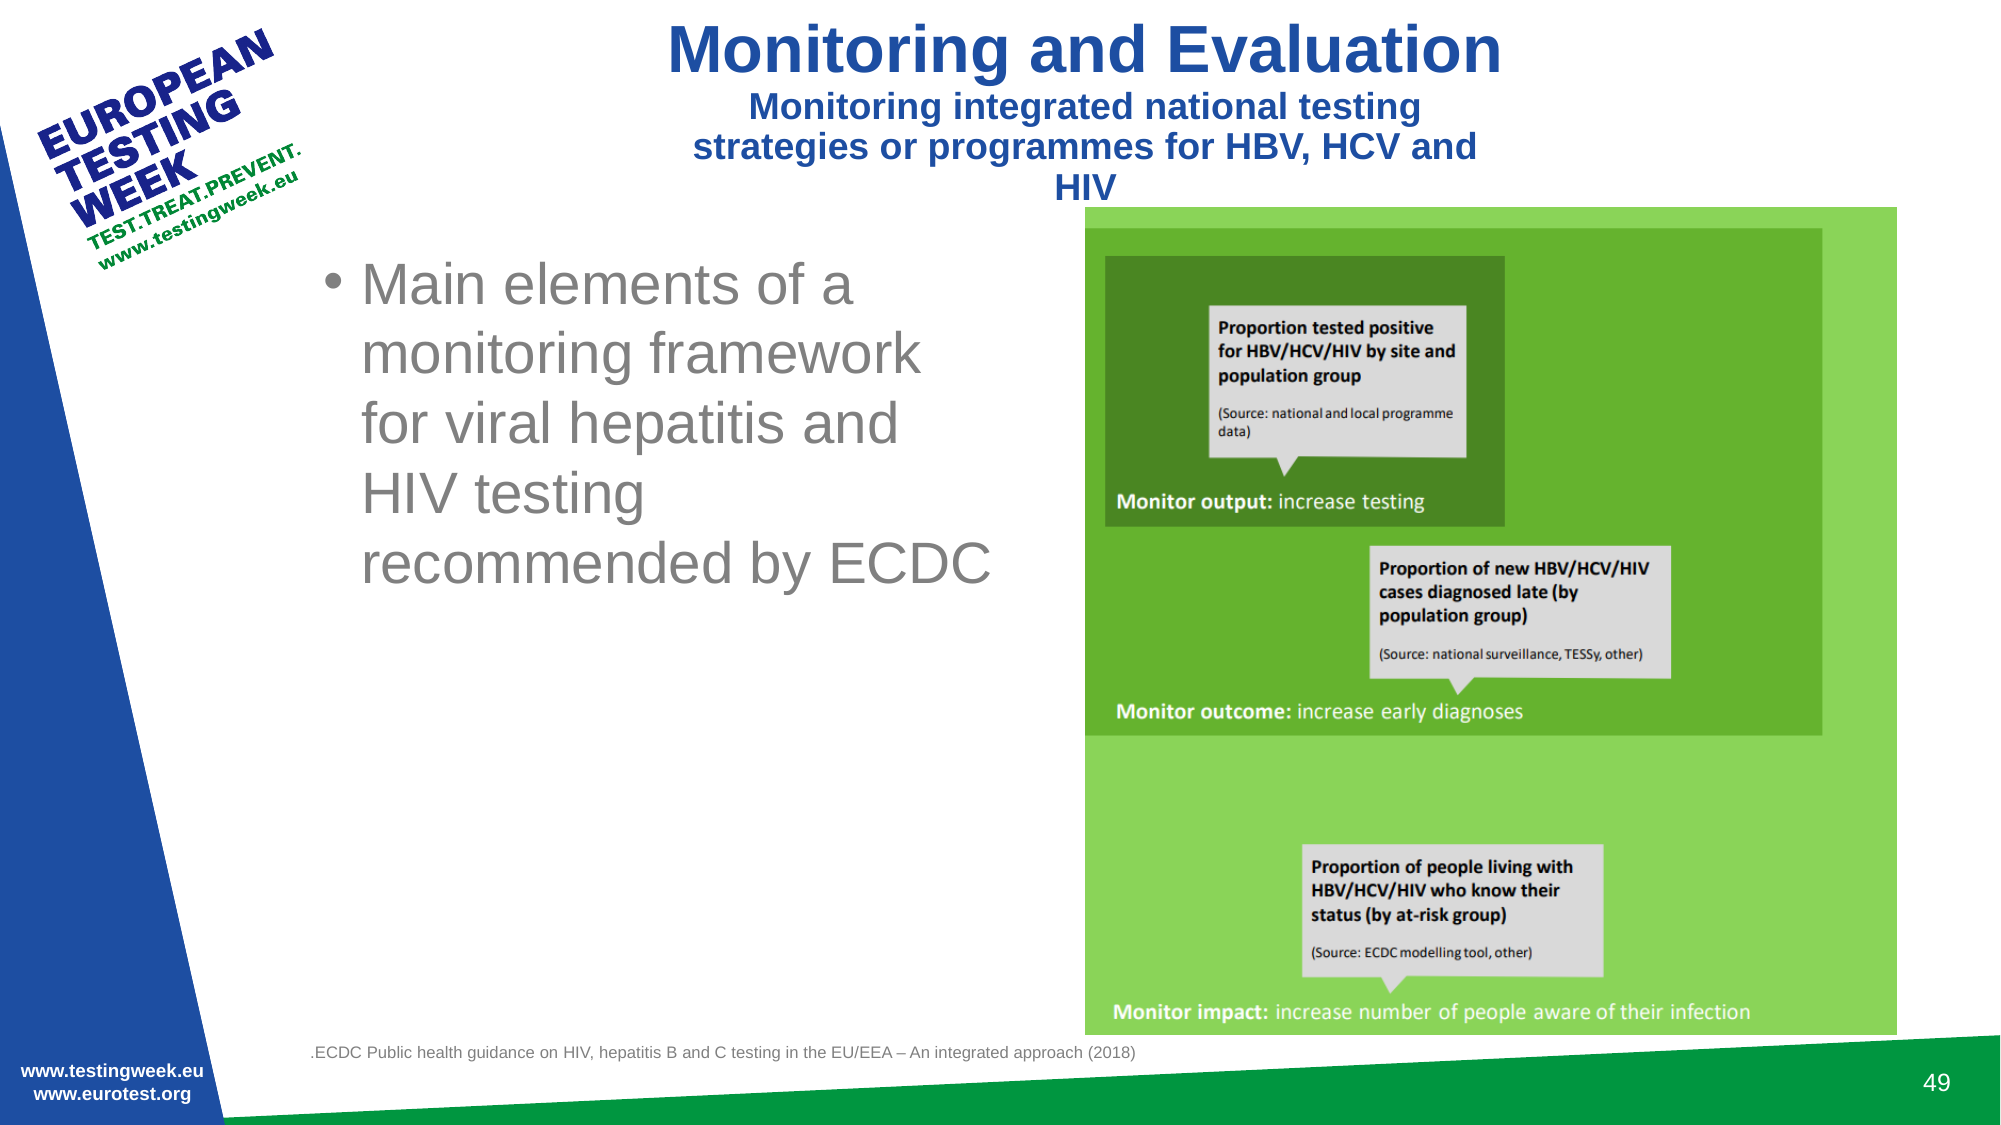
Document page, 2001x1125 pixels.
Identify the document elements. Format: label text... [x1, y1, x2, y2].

picture [37, 28, 301, 270]
picture [1085, 207, 1897, 1035]
slide_number 49 [1516, 1051, 1967, 1112]
list Main elements of a monitoring framework for viral hepatitis and HIV testing recommended by ECDC [308, 238, 1020, 1014]
text_box .ECDC Public health guidance on HIV, hepatitis B and C testing in the EU/EEA – An integrated approach (2018) [138, 1034, 1157, 1070]
title Monitoring and Evaluation Monitoring integrated national testing strategies or programmes for HBV, HCV and HIV [308, 32, 1863, 192]
